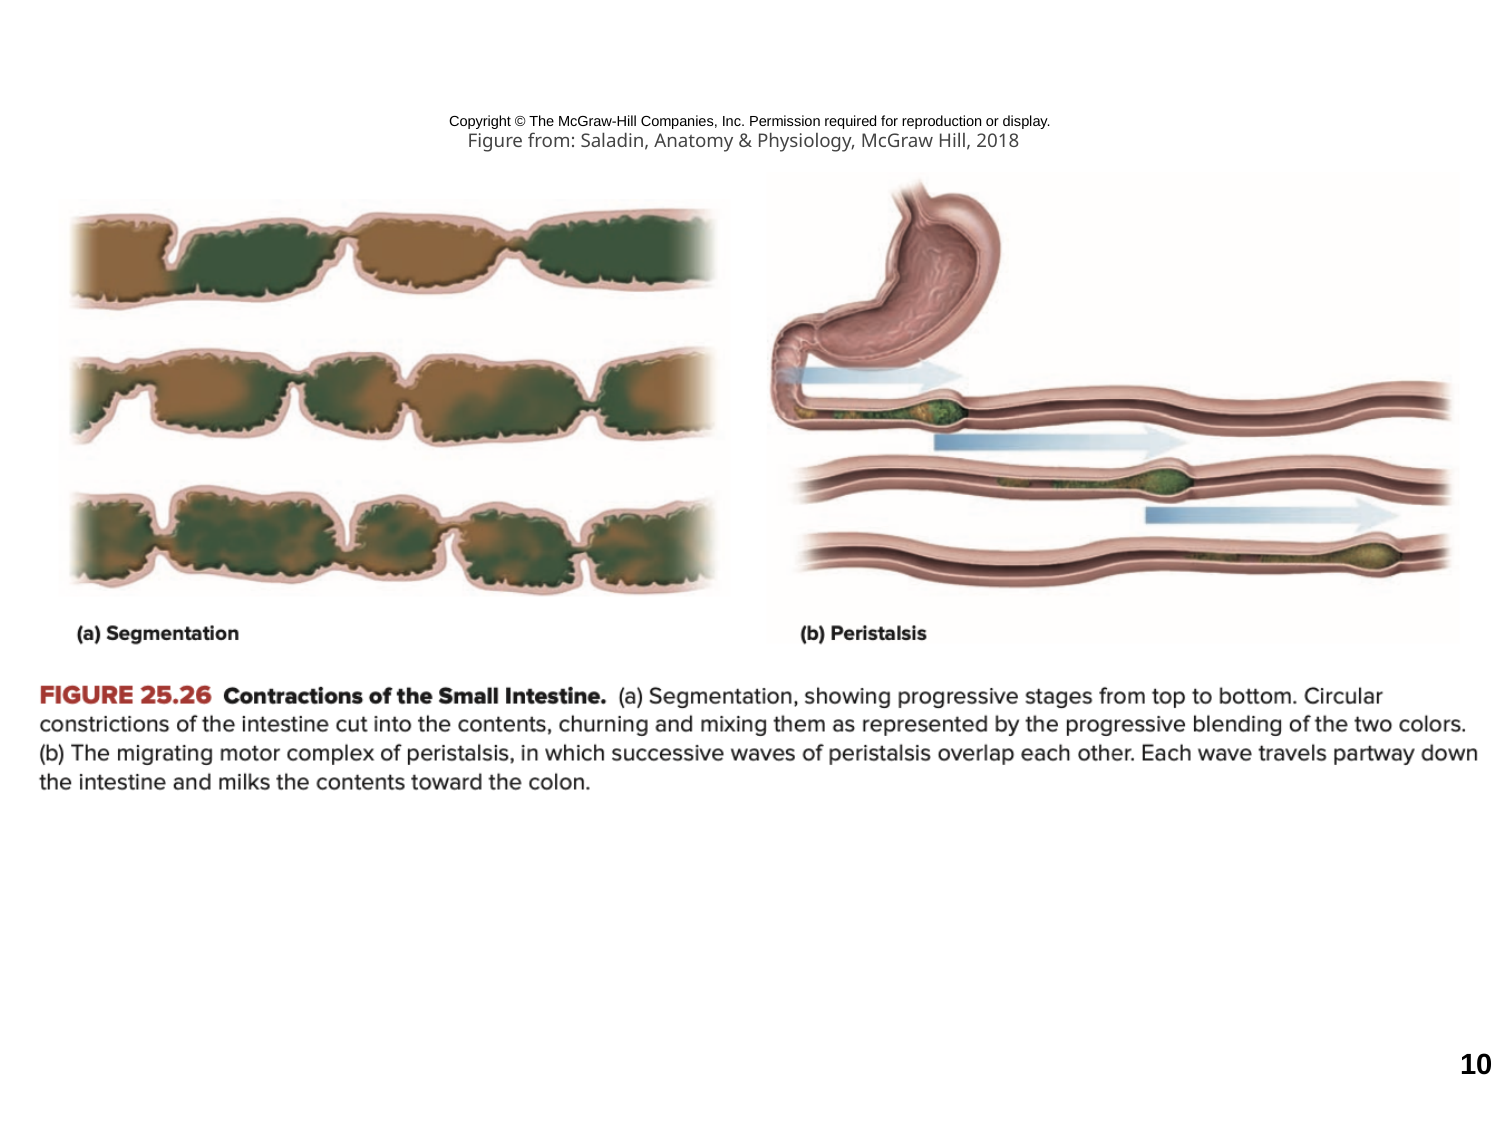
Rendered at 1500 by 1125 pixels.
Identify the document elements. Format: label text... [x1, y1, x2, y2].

picture [30, 168, 1500, 813]
slide_number 10 [1450, 1037, 1500, 1125]
text_box Copyright © The McGraw-Hill Companies, Inc. Permission required for reproduction or display. Figure from: Saladin, Anatomy & Physiology, McGraw Hill, 2018 [230, 104, 1270, 160]
